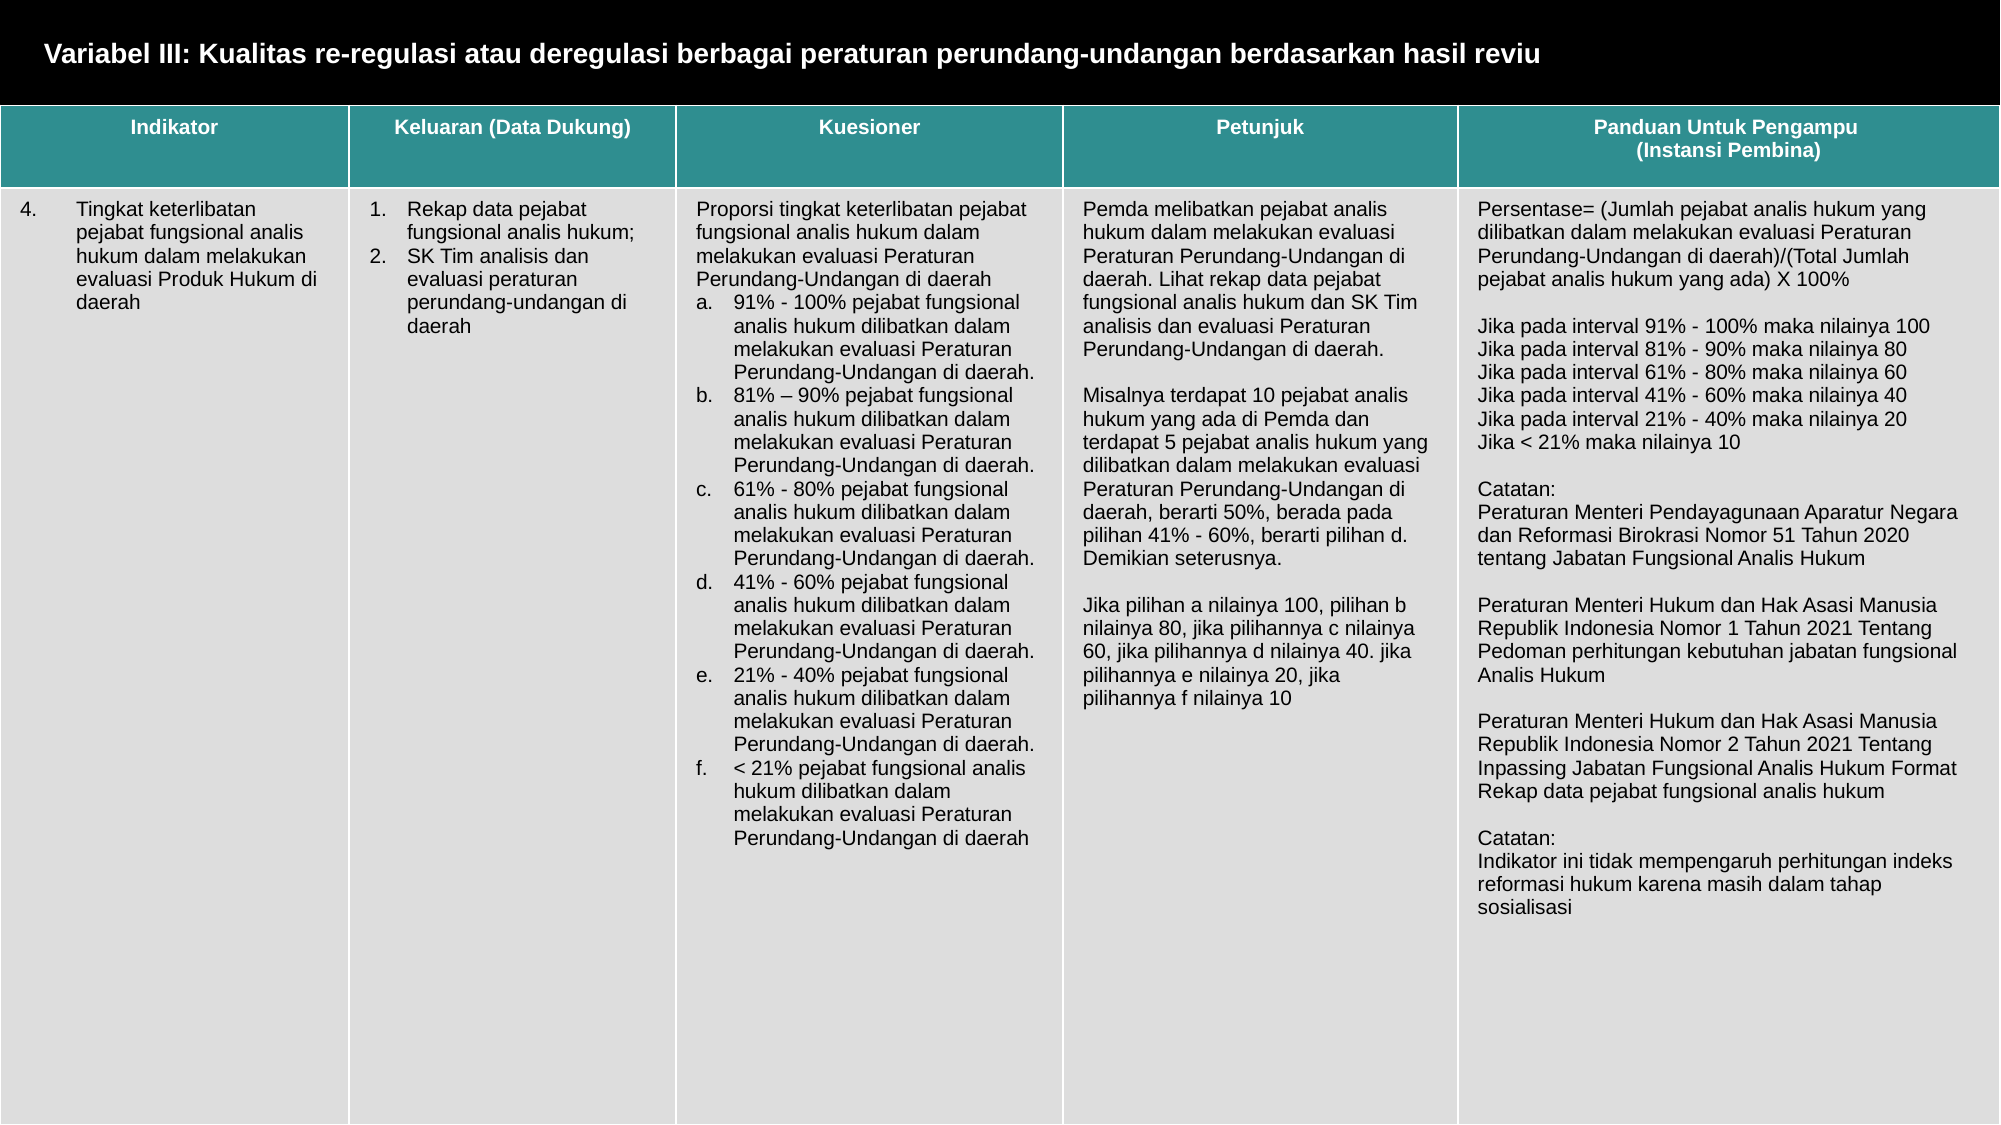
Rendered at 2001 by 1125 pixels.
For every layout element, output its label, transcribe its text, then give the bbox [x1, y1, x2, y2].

table_cell Persentase= (Jumlah pejabat analis hukum yang dilibatkan dalam melakukan evaluasi Peraturan Perundang-Undangan di daerah)/(Total Jumlah pejabat analis hukum yang ada) X 100% Jika pada interval 91% - 100% maka nilainya 100 Jika pada interval 81% - 90% maka nilainya 80 Jika pada interval 61% - 80% maka nilainya 60 Jika pada interval 41% - 60% maka nilainya 40 Jika pada interval 21% - 40% maka nilainya 20 Jika < 21% maka nilainya 10 Catatan: Peraturan Menteri Pendayagunaan Aparatur Negara dan Reformasi Birokrasi Nomor 51 Tahun 2020 tentang Jabatan Fungsional Analis Hukum Peraturan Menteri Hukum dan Hak Asasi Manusia Republik Indonesia Nomor 1 Tahun 2021 Tentang Pedoman perhitungan kebutuhan jabatan fungsional Analis Hukum Peraturan Menteri Hukum dan Hak Asasi Manusia Republik Indonesia Nomor 2 Tahun 2021 Tentang Inpassing Jabatan Fungsional Analis Hukum Format Rekap data pejabat fungsional analis hukum Catatan: Indikator ini tidak mempengaruh perhitungan indeks reformasi hukum karena masih dalam tahap sosialisasi [1459, 189, 1999, 1124]
table_cell Rekap data pejabat fungsional analis hukum; SK Tim analisis dan evaluasi peraturan perundang-undangan di daerah [350, 189, 675, 1124]
table_header Keluaran (Data Dukung) [350, 106, 675, 187]
table_header Petunjuk [1064, 106, 1457, 187]
text_box Variabel III: Kualitas re-regulasi atau deregulasi berbagai peraturan perundang-undangan berdasarkan hasil reviu [29, 20, 2000, 85]
table_header Panduan Untuk Pengampu (Instansi Pembina) [1459, 106, 1999, 187]
table_header Kuesioner [677, 106, 1062, 187]
table_header Indikator [1, 106, 348, 187]
table_cell Pemda melibatkan pejabat analis hukum dalam melakukan evaluasi Peraturan Perundang-Undangan di daerah. Lihat rekap data pejabat fungsional analis hukum dan SK Tim analisis dan evaluasi Peraturan Perundang-Undangan di daerah. Misalnya terdapat 10 pejabat analis hukum yang ada di Pemda dan terdapat 5 pejabat analis hukum yang dilibatkan dalam melakukan evaluasi Peraturan Perundang-Undangan di daerah, berarti 50%, berada pada pilihan 41% - 60%, berarti pilihan d. Demikian seterusnya. Jika pilihan a nilainya 100, pilihan b nilainya 80, jika pilihannya c nilainya 60, jika pilihannya d nilainya 40. jika pilihannya e nilainya 20, jika pilihannya f nilainya 10 [1064, 189, 1457, 1124]
table_cell Proporsi tingkat keterlibatan pejabat fungsional analis hukum dalam melakukan evaluasi Peraturan Perundang-Undangan di daerah 91% - 100% pejabat fungsional analis hukum dilibatkan dalam melakukan evaluasi Peraturan Perundang-Undangan di daerah. 81% – 90% pejabat fungsional analis hukum dilibatkan dalam melakukan evaluasi Peraturan Perundang-Undangan di daerah. 61% - 80% pejabat fungsional analis hukum dilibatkan dalam melakukan evaluasi Peraturan Perundang-Undangan di daerah. 41% - 60% pejabat fungsional analis hukum dilibatkan dalam melakukan evaluasi Peraturan Perundang-Undangan di daerah. 21% - 40% pejabat fungsional analis hukum dilibatkan dalam melakukan evaluasi Peraturan Perundang-Undangan di daerah. < 21% pejabat fungsional analis hukum dilibatkan dalam melakukan evaluasi Peraturan Perundang-Undangan di daerah [677, 189, 1062, 1124]
table_cell Tingkat keterlibatan pejabat fungsional analis hukum dalam melakukan evaluasi Produk Hukum di daerah [1, 189, 348, 1124]
